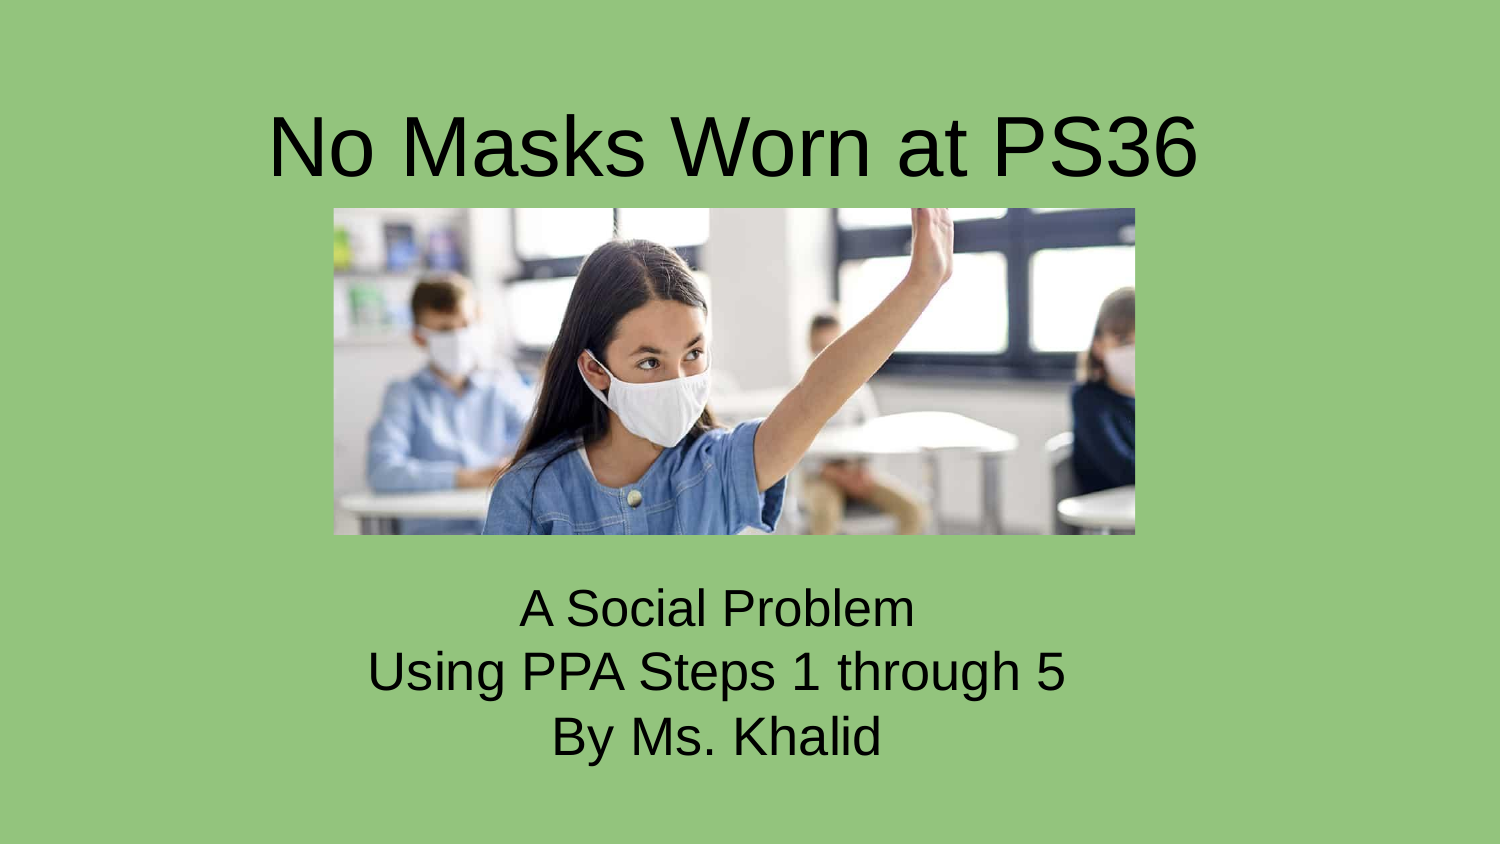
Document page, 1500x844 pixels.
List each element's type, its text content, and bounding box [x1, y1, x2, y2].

picture [333, 208, 1136, 535]
subtitle A Social Problem Using PPA Steps 1 through 5 By Ms. Khalid [0, 558, 1445, 812]
title No Masks Worn at PS36 [35, 53, 1434, 209]
